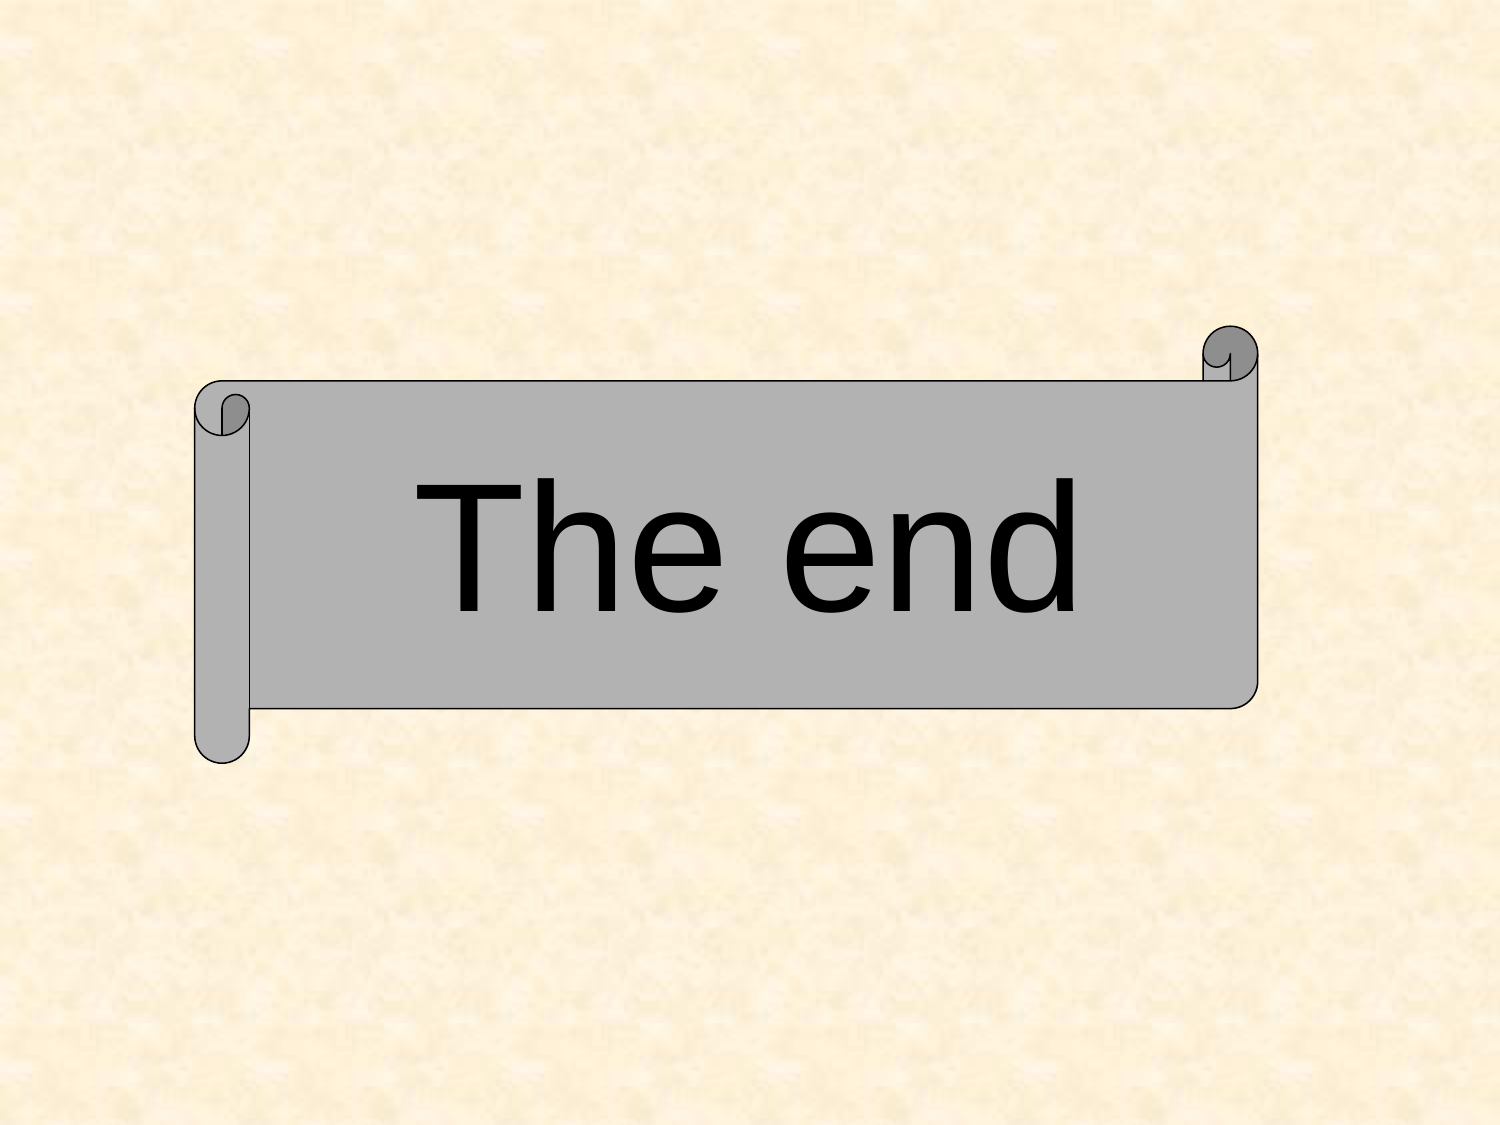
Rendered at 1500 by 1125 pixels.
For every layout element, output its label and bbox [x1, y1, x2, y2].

picture [0, 0, 1500, 1125]
text_box [194, 326, 1258, 764]
